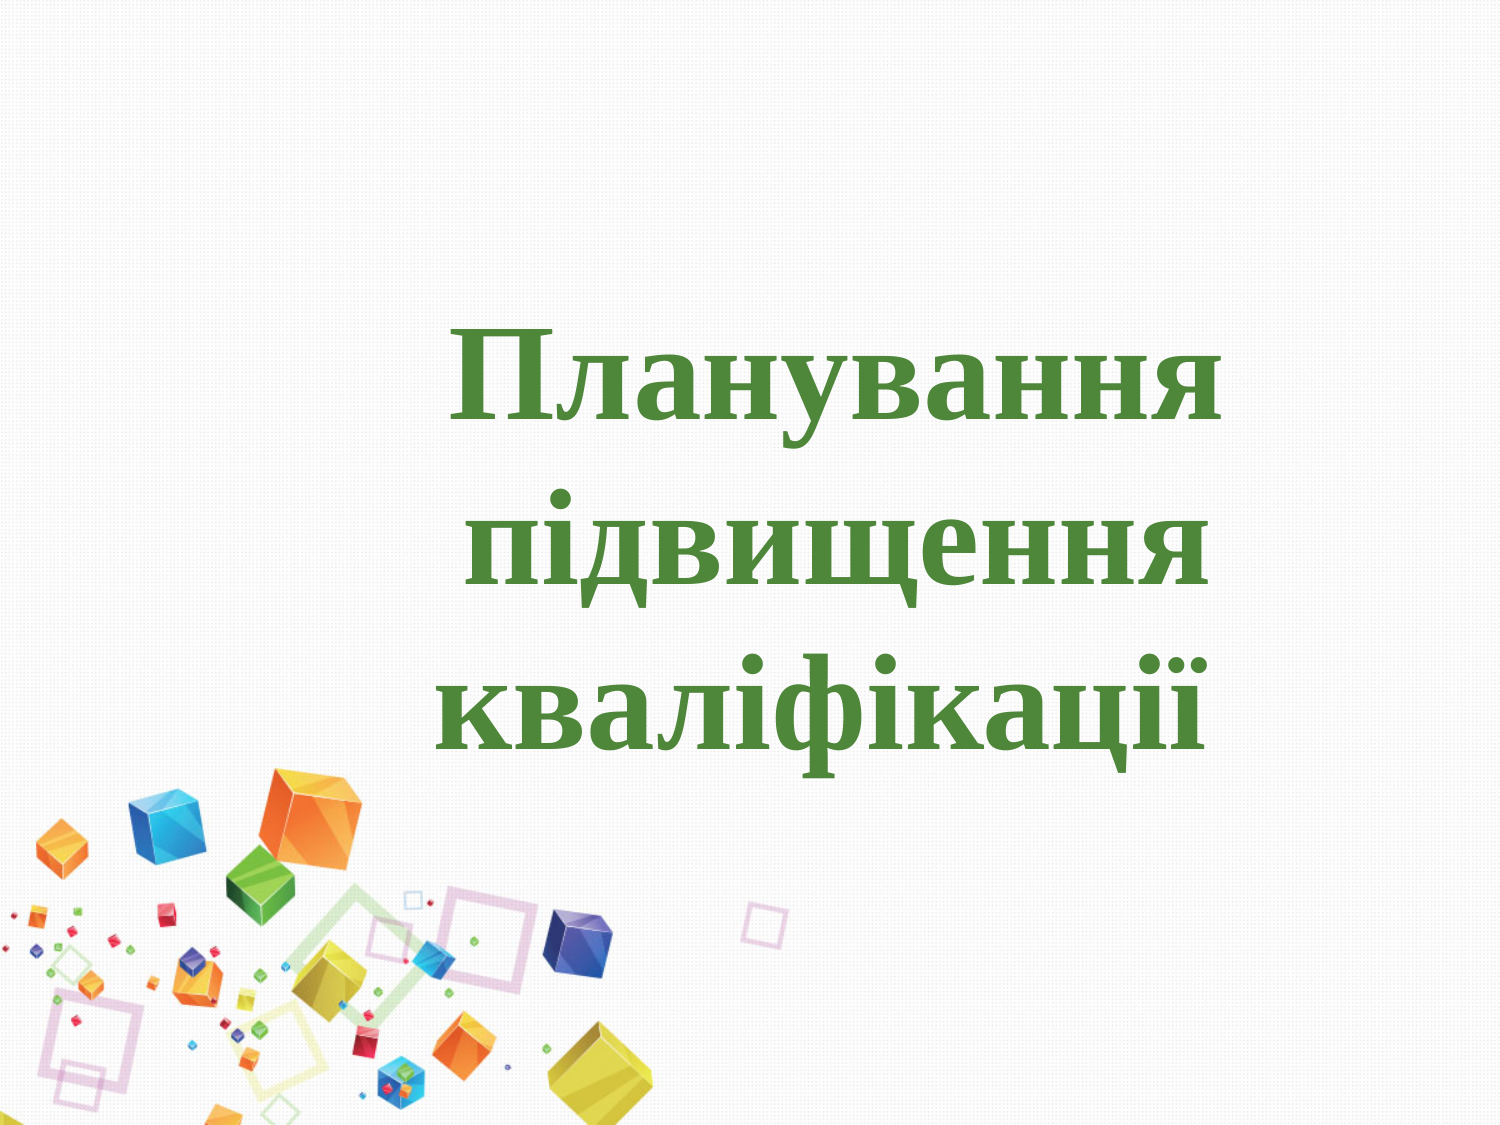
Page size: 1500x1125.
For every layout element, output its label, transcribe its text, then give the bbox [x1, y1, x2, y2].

text_box Планування підвищення кваліфікації [337, 275, 1338, 785]
list [75, 87, 1425, 938]
picture [0, 0, 1500, 1125]
